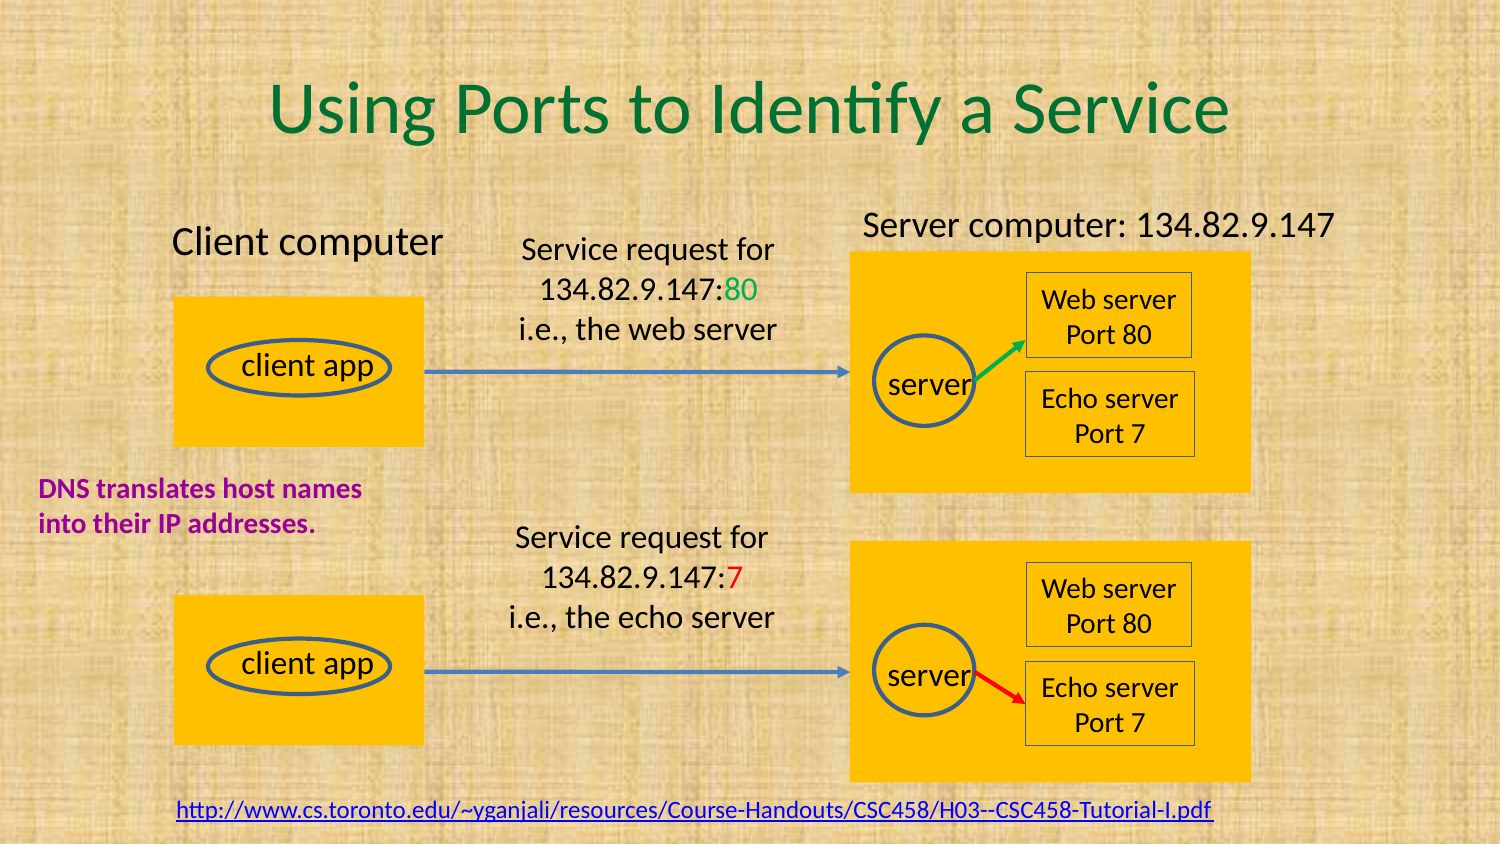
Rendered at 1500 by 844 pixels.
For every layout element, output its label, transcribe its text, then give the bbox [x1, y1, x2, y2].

text_box Client computer [157, 205, 459, 271]
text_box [173, 296, 425, 448]
picture [0, 0, 1500, 844]
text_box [849, 540, 1252, 783]
text_box http://www.cs.toronto.edu/~yganjali/resources/Course-Handouts/CSC458/H03--CSC458-Tutorial-I.pdf [161, 786, 1339, 831]
text_box Service request for 134.82.9.147:80 i.e., the web server [503, 220, 793, 355]
title Using Ports to Identify a Service [75, 33, 1425, 175]
text_box DNS translates host names into their IP addresses. [23, 462, 402, 547]
text_box Server computer: 134.82.9.147 [847, 192, 1351, 253]
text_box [973, 671, 1026, 705]
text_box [849, 251, 1252, 494]
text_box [173, 594, 425, 746]
text_box Service request for 134.82.9.147:7 i.e., the echo server [493, 507, 791, 643]
